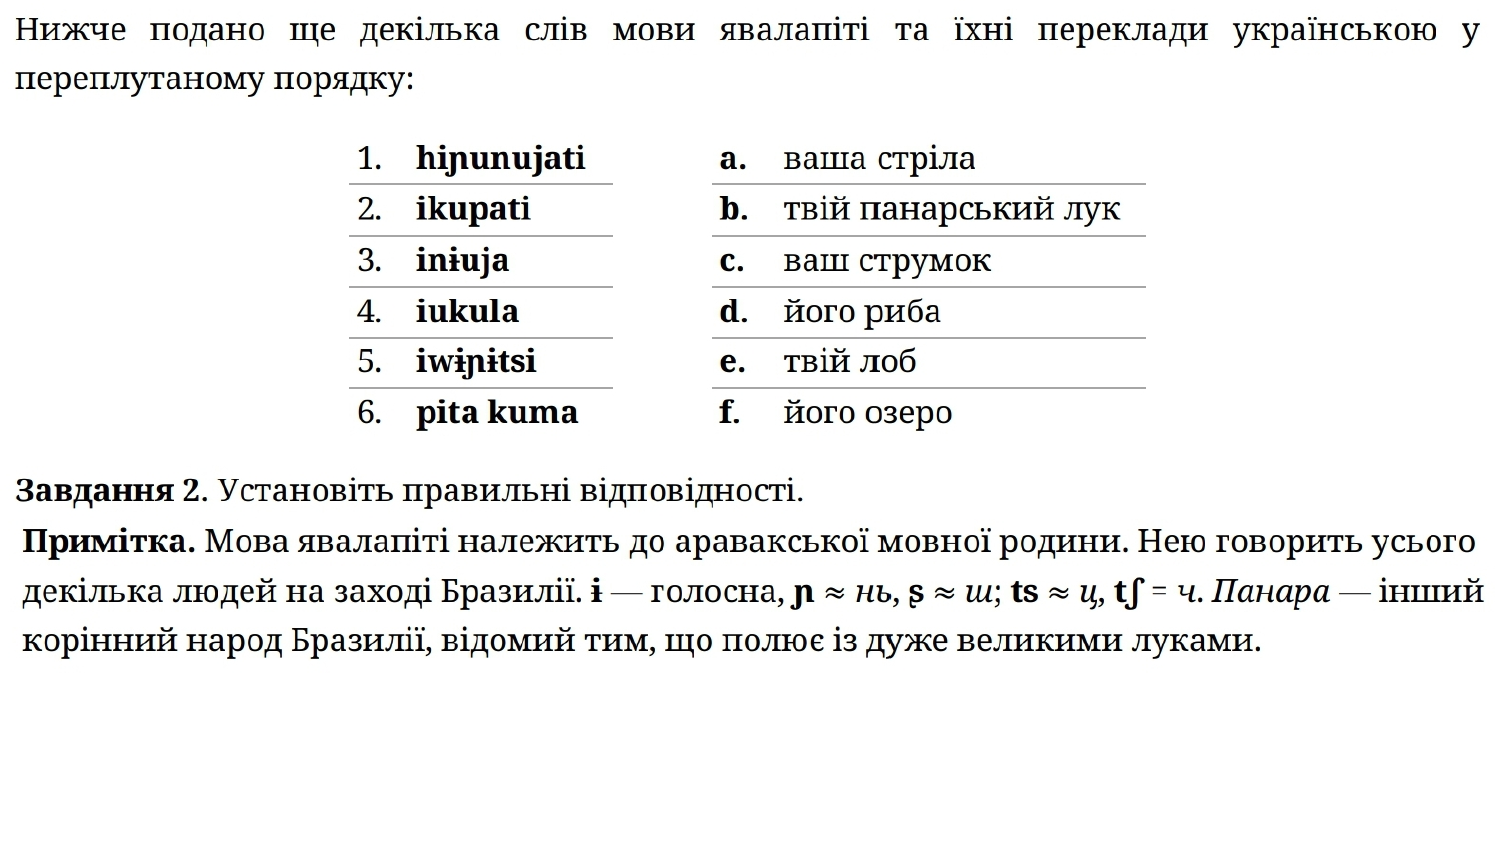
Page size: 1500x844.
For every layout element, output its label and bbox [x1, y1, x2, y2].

picture [0, 0, 1500, 693]
